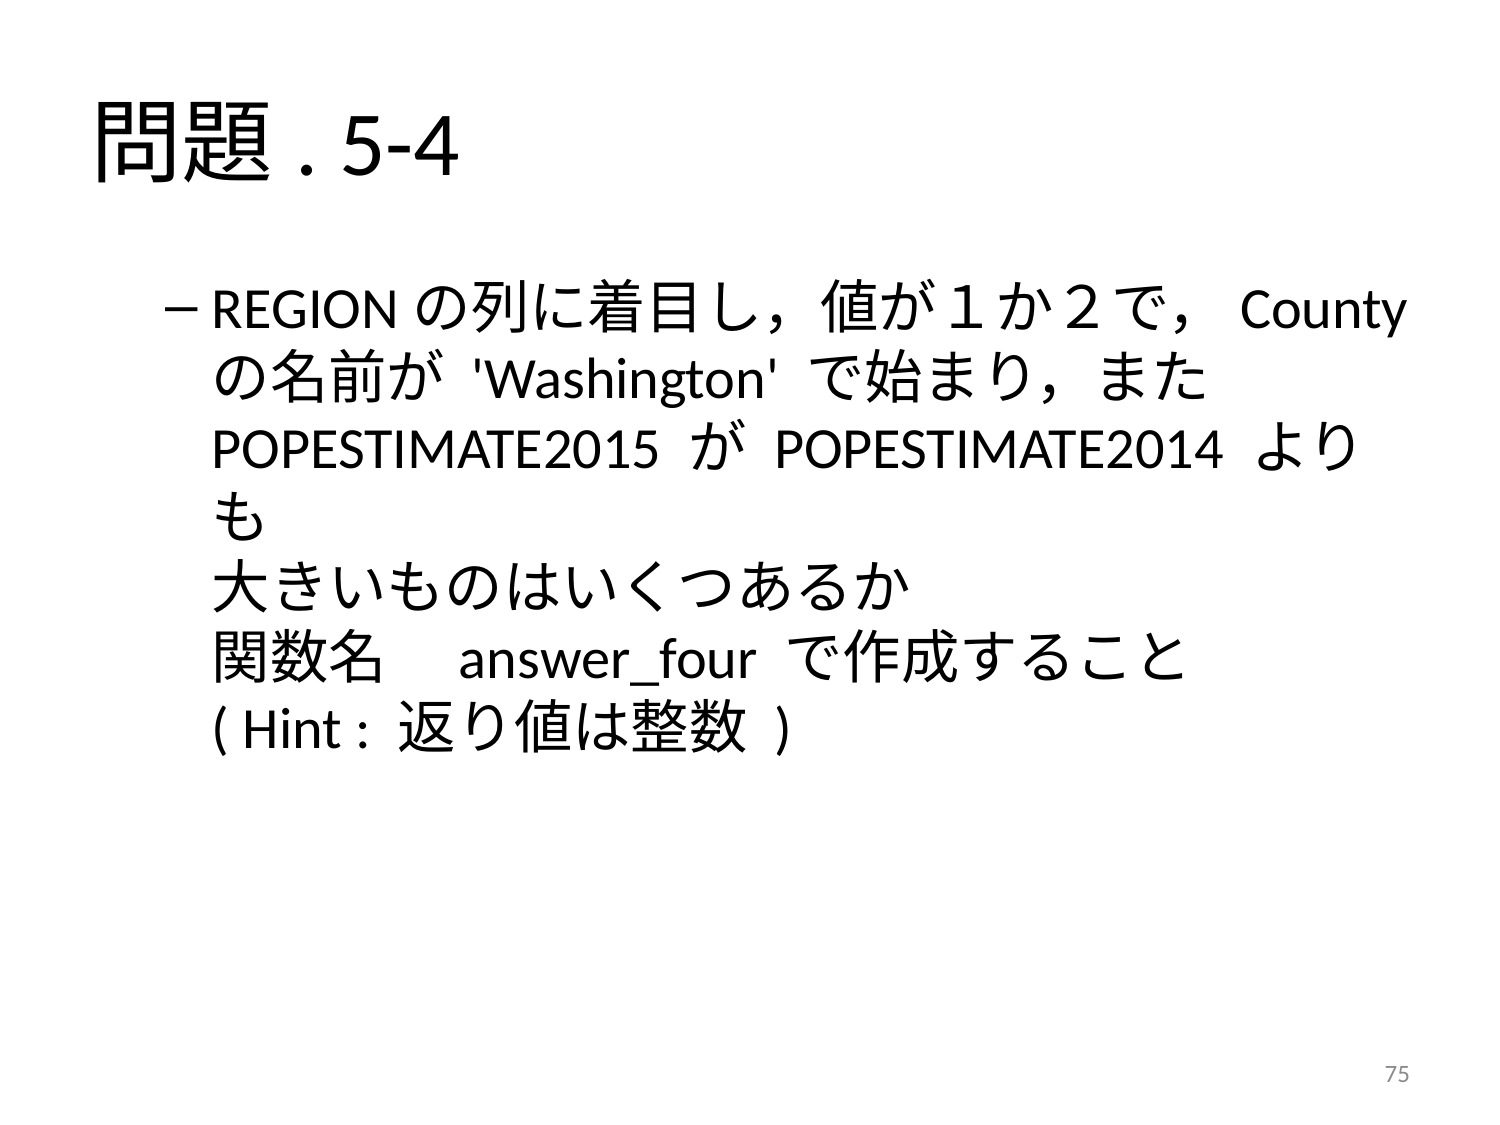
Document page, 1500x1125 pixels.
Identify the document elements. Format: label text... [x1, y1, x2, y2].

slide_number 75 [1074, 1042, 1425, 1103]
list REGIONの列に着目し，値が１か２で，County の名前が 'Washington' で始まり，またPOPESTIMATE2015 が POPESTIMATE2014 よりも 大きいものはいくつあるか 関数名 answer_four で作成すること ( Hint : 返り値は整数 ) [75, 262, 1425, 1005]
title 問題. 5-4 [75, 45, 1425, 233]
